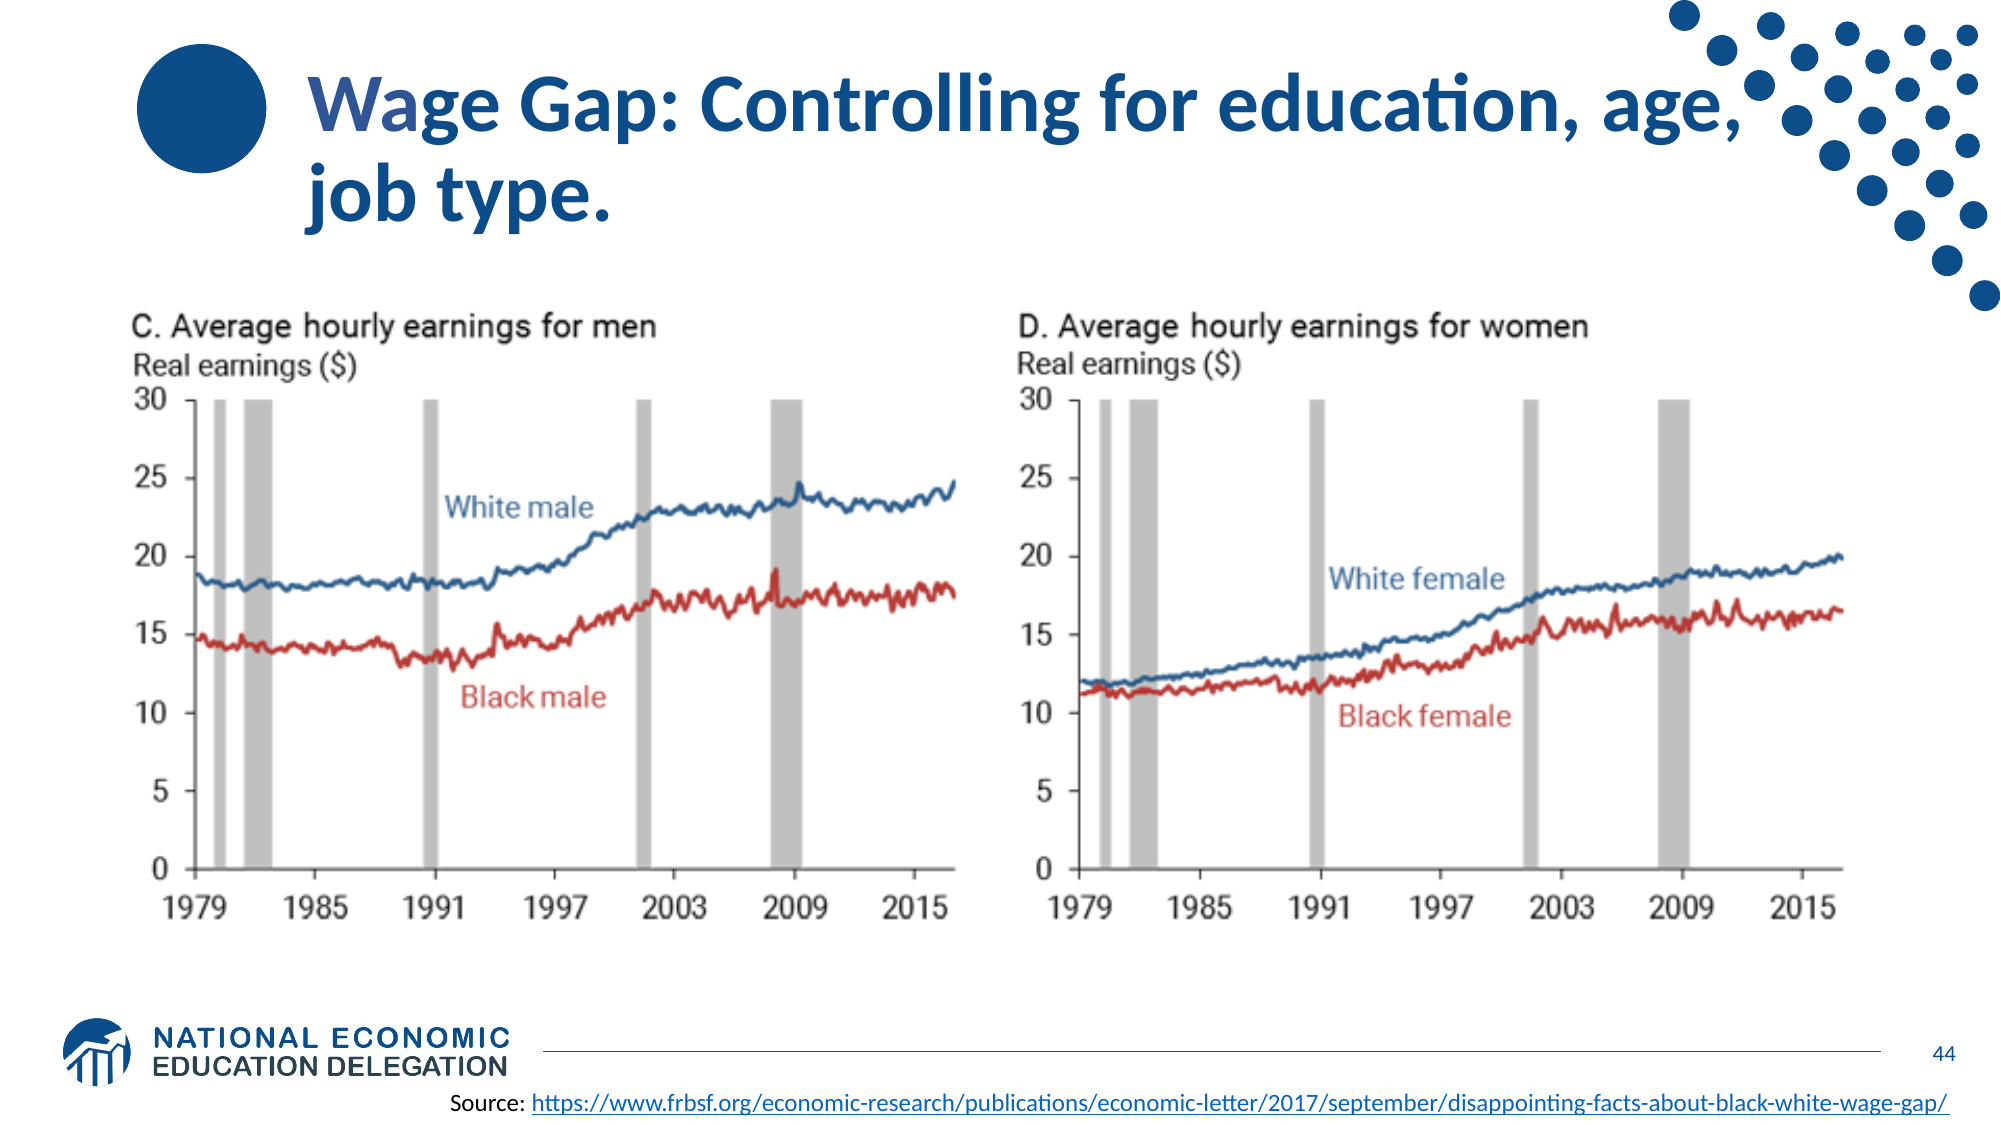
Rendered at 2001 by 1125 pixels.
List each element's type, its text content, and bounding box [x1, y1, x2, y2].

title Wage Gap: Controlling for education, age, job type. [292, 40, 1786, 259]
picture [1012, 304, 1888, 930]
text_box Source: https://www.frbsf.org/economic-research/publications/economic-letter/2017/september/disappointing-facts-about-black-white-wage-gap/ [435, 1079, 1966, 1125]
picture [124, 304, 1001, 930]
slide_number 44 [1521, 1022, 1972, 1082]
picture [55, 1013, 520, 1091]
